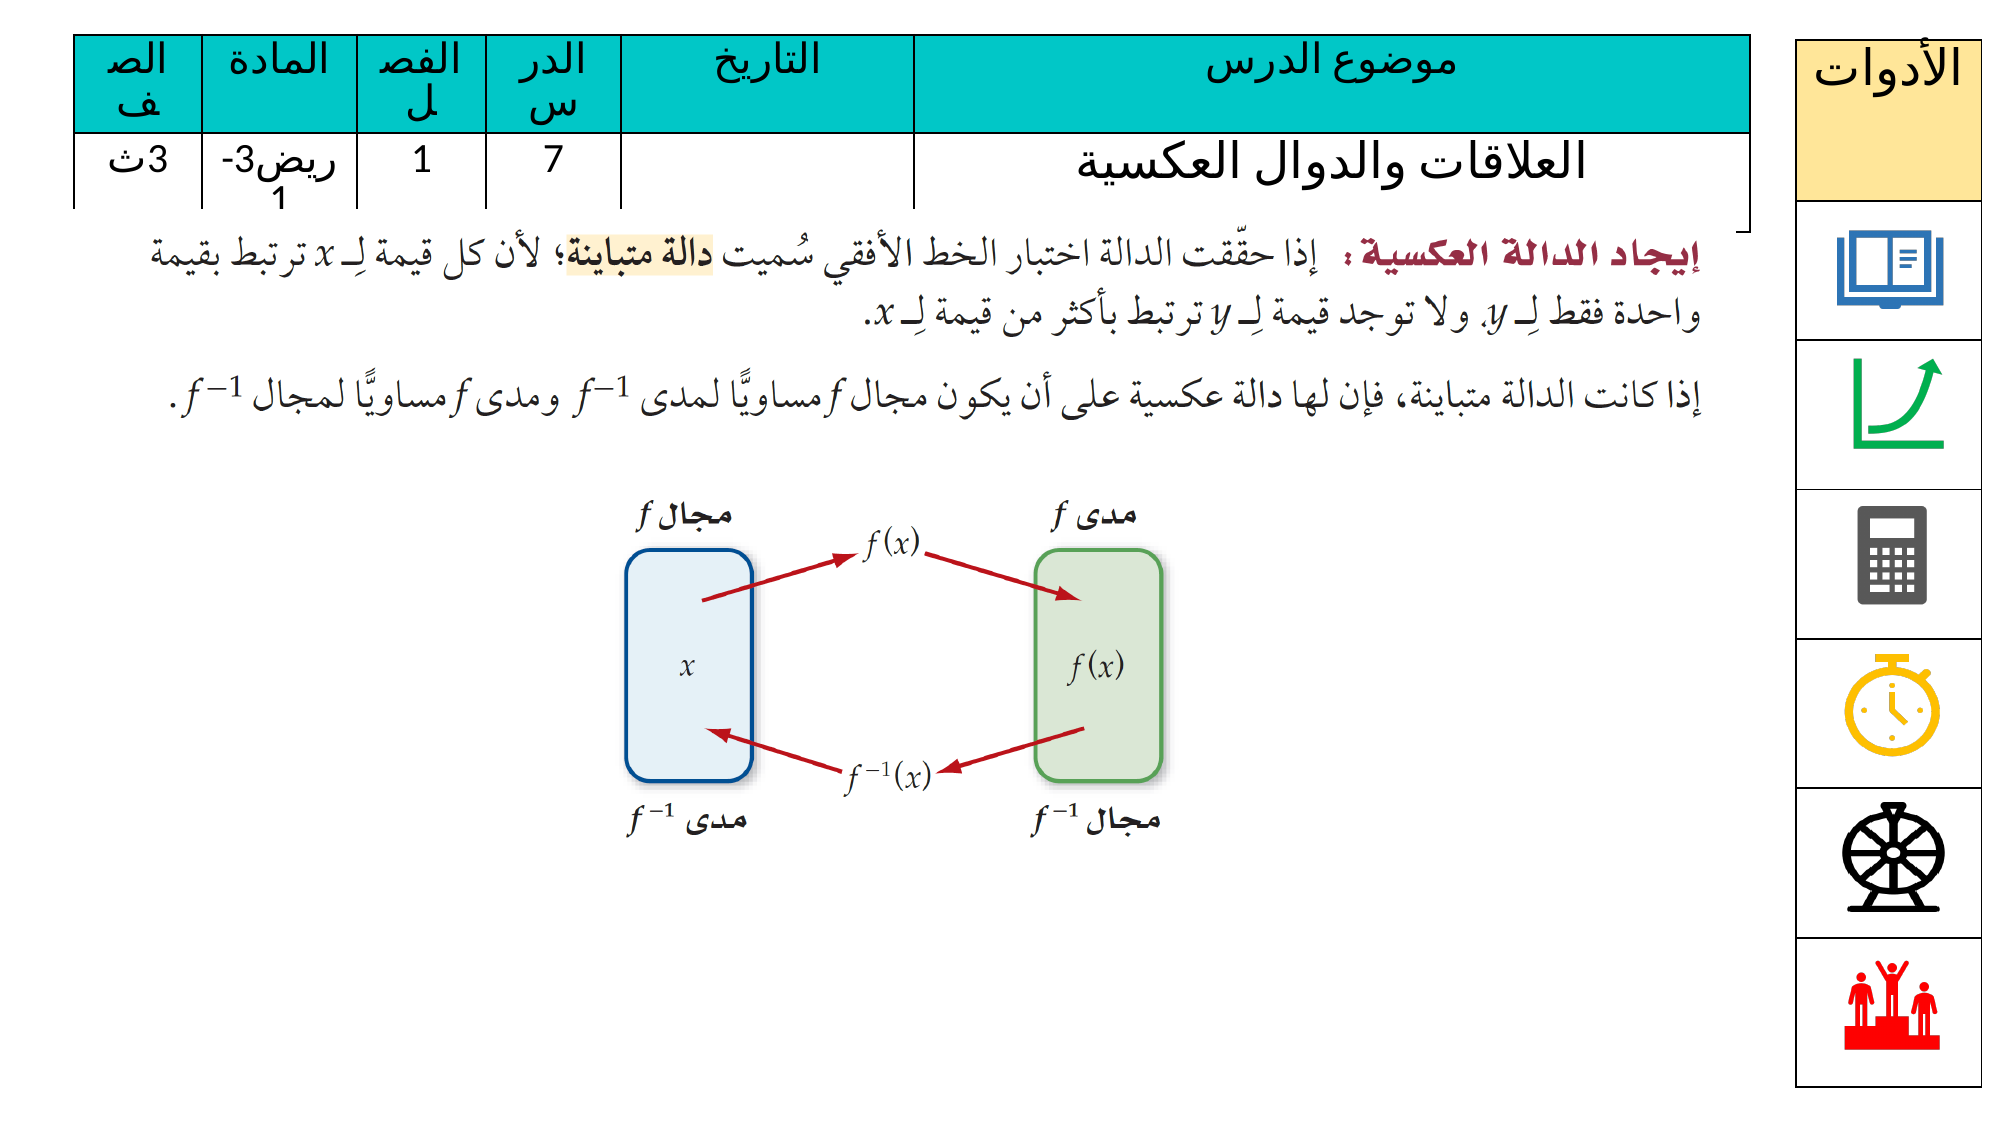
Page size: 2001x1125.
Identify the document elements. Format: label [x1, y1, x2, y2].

picture [1835, 948, 1949, 1062]
picture [1833, 496, 1951, 614]
picture [66, 209, 1736, 885]
picture [1832, 211, 1948, 327]
picture [1825, 642, 1959, 768]
picture [1835, 340, 1962, 467]
picture [1827, 802, 1961, 912]
